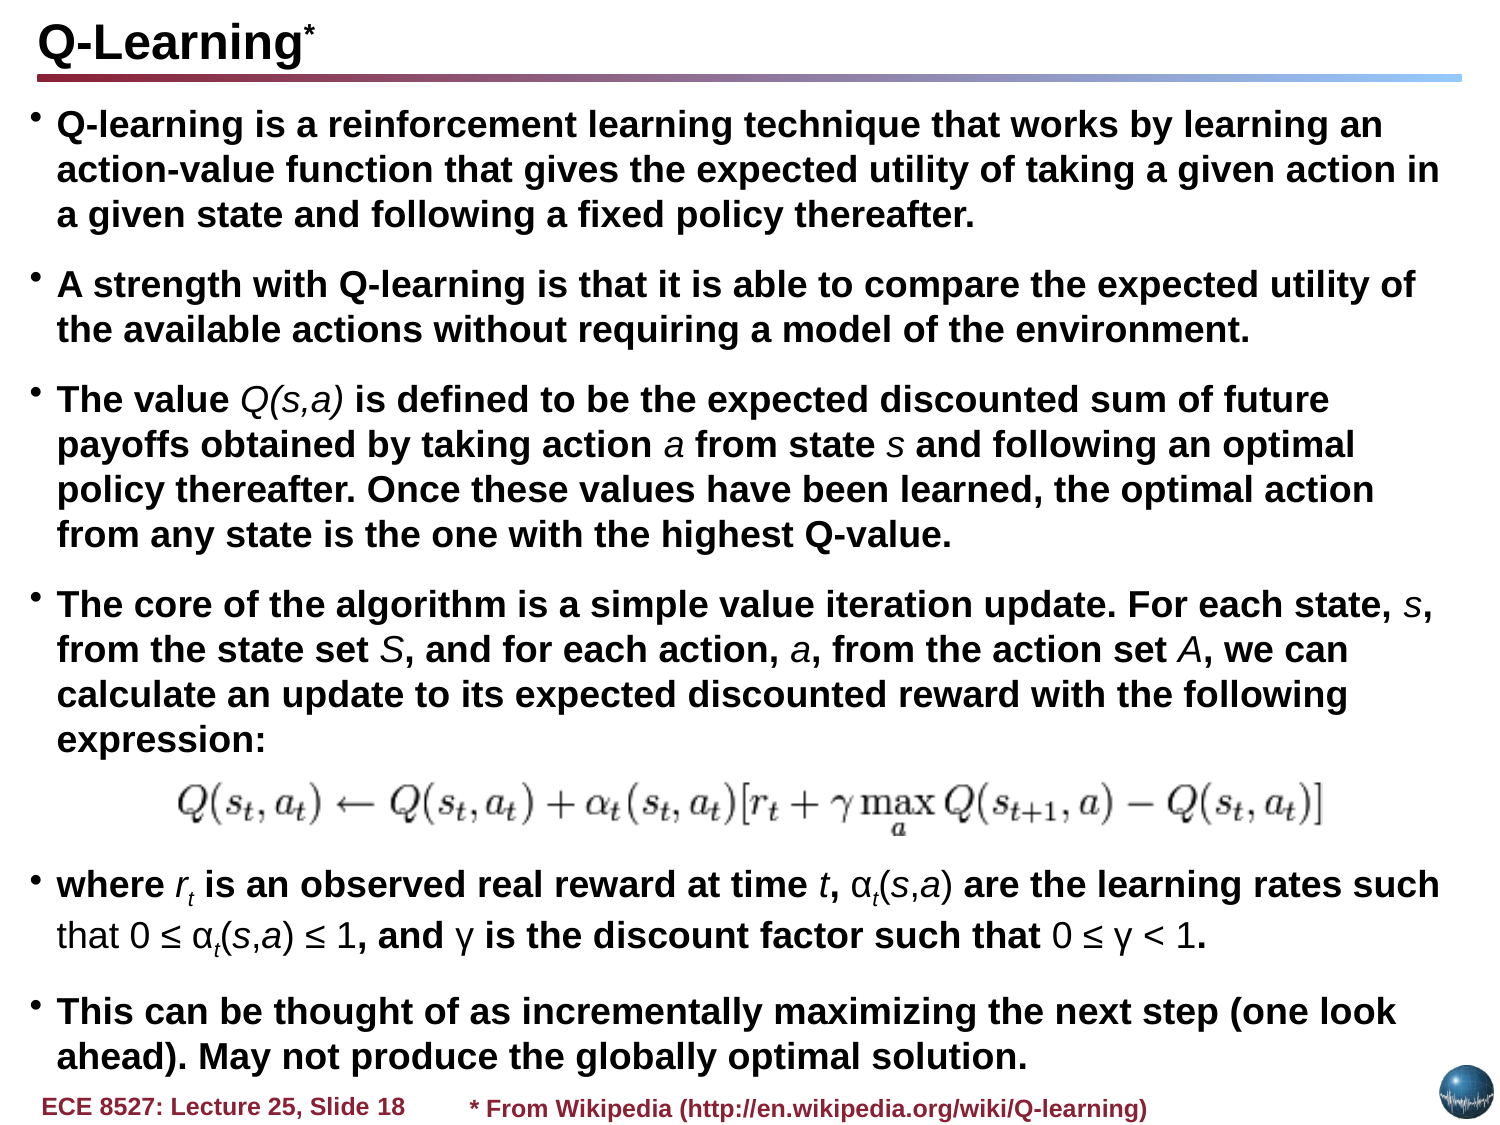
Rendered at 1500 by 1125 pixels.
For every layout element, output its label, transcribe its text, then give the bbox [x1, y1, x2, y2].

picture [177, 781, 1323, 837]
text_box * From Wikipedia (http://en.wikipedia.org/wiki/Q-learning) [469, 1092, 1210, 1123]
list Q-learning is a reinforcement learning technique that works by learning an action-value function that gives the expected utility of taking a given action in a given state and following a fixed policy thereafter. A strength with Q-learning is that it is able to compare the expected utility of the available actions without requiring a model of the environment. The value Q(s,a) is defined to be the expected discounted sum of future payoffs obtained by taking action a from state s and following an optimal policy thereafter. Once these values have been learned, the optimal action from any state is the one with the highest Q-value. The core of the algorithm is a simple value iteration update. For each state, s, from the state set S, and for each action, a, from the action set A, we can calculate an update to its expected discounted reward with the following expression: where rt is an observed real reward at time t, αt(s,a) are the learning rates such that 0 ≤ αt(s,a) ≤ 1, and γ is the discount factor such that 0 ≤ γ < 1. This can be thought of as incrementally maximizing the next step (one look ahead). May not produce the globally optimal solution. [29, 99, 1464, 925]
picture [1439, 1065, 1494, 1119]
text_box Q-Learning* [37, 9, 1163, 70]
